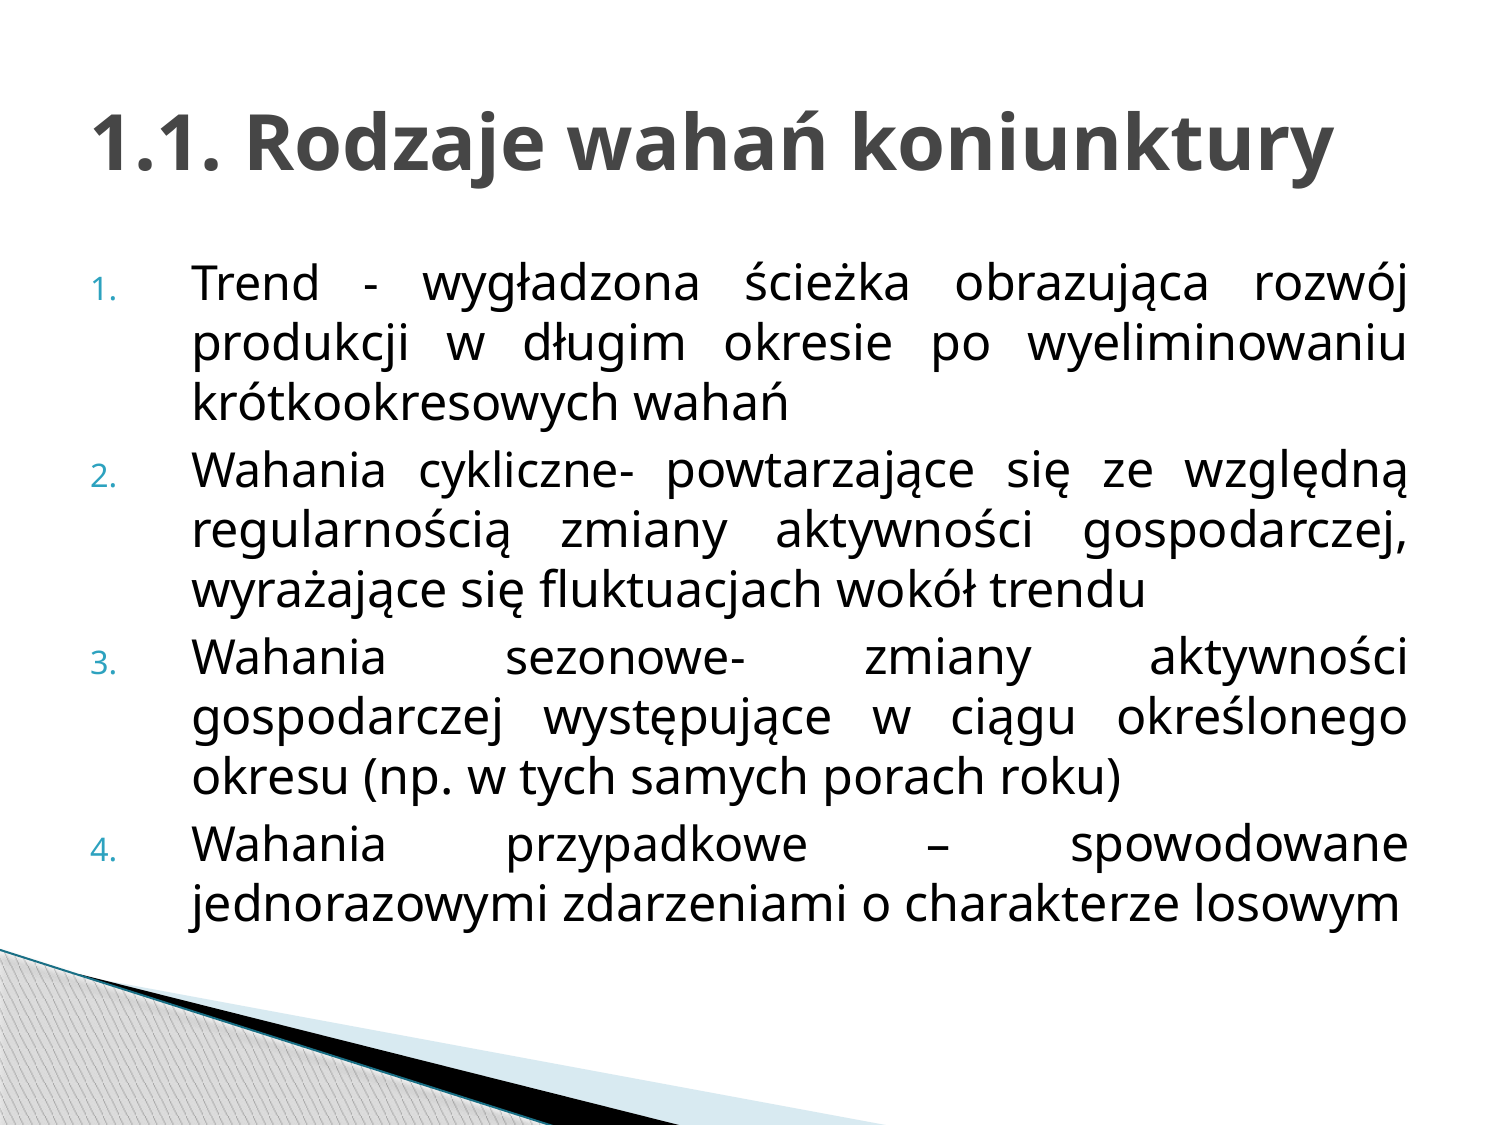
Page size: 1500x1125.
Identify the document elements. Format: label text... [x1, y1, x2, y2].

list Trend - wygładzona ścieżka obrazująca rozwój produkcji w długim okresie po wyeliminowaniu krótkookresowych wahań Wahania cykliczne- powtarzające się ze względną regularnością zmiany aktywności gospodarczej, wyrażające się fluktuacjach wokół trendu Wahania sezonowe- zmiany aktywności gospodarczej występujące w ciągu określonego okresu (np. w tych samych porach roku) Wahania przypadkowe – spowodowane jednorazowymi zdarzeniami o charakterze losowym [74, 242, 1426, 986]
title 1.1. Rodzaje wahań koniunktury [75, 45, 1425, 233]
